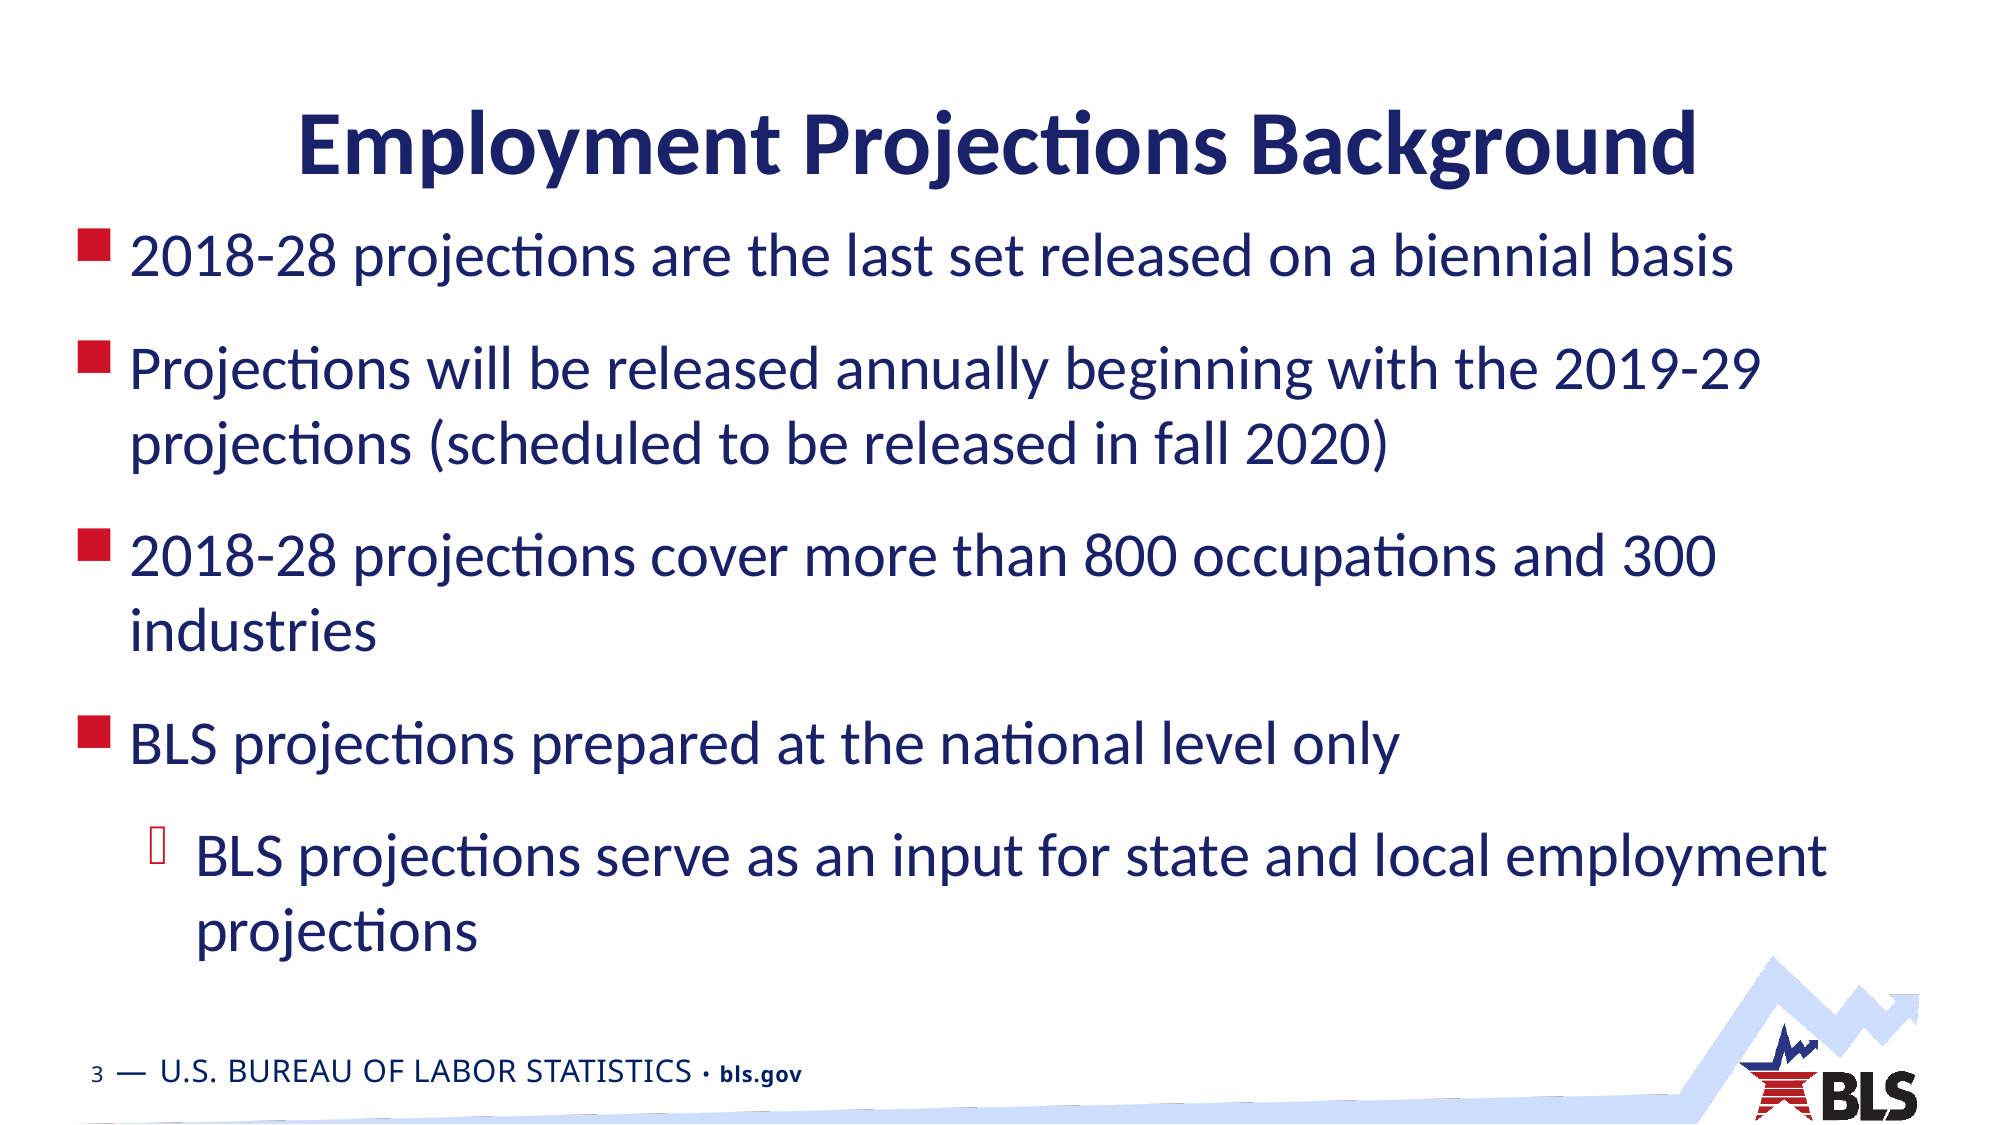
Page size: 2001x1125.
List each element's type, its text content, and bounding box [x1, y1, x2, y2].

list 2018-28 projections are the last set released on a biennial basis Projections will be released annually beginning with the 2019-29 projections (scheduled to be released in fall 2020) 2018-28 projections cover more than 800 occupations and 300 industries BLS projections prepared at the national level only BLS projections serve as an input for state and local employment projections [57, 206, 1982, 1002]
picture [79, 1002, 1919, 1124]
title Employment Projections Background [80, 74, 1919, 206]
